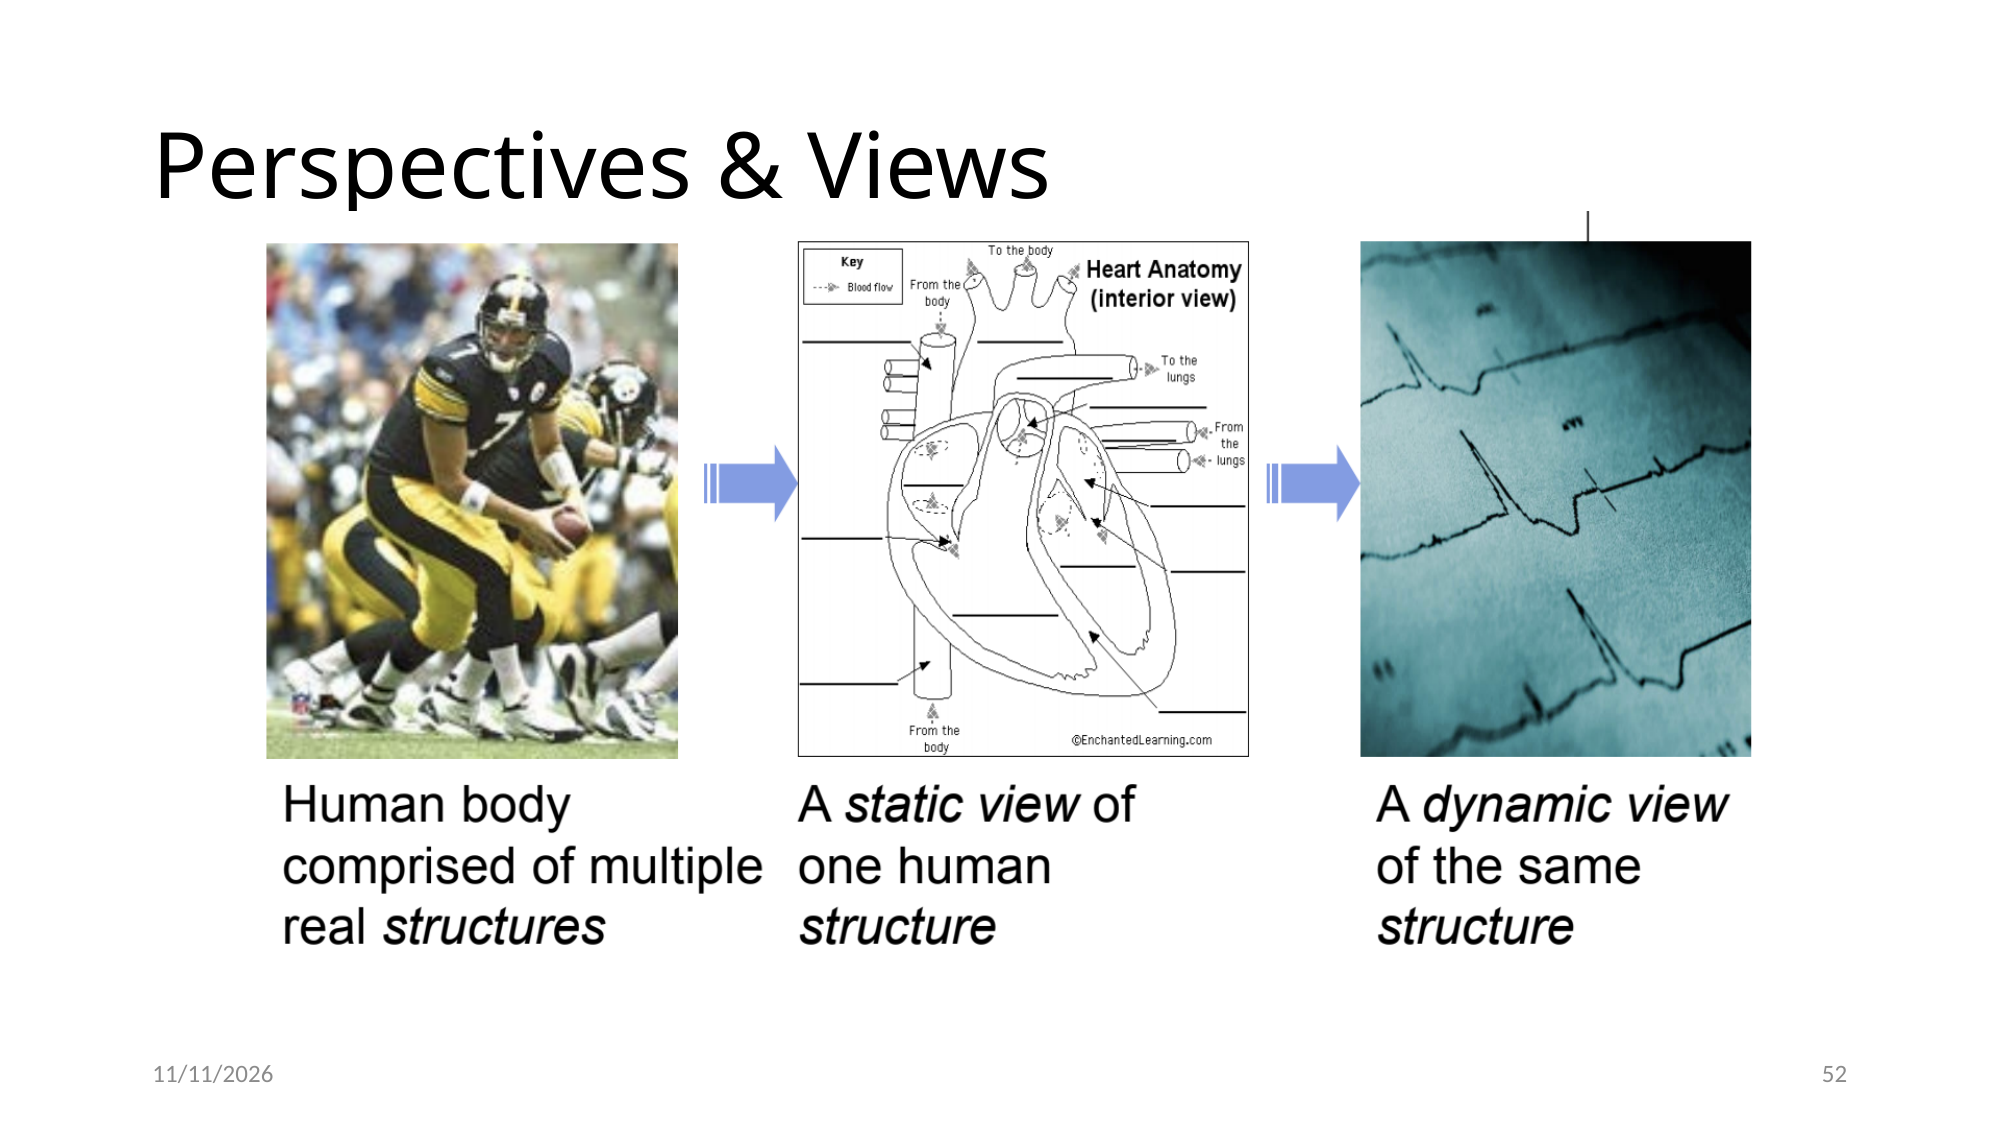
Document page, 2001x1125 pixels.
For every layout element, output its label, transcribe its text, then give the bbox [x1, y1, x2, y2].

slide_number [137, 1042, 588, 1103]
picture [230, 211, 1770, 973]
slide_number 53 [1412, 1042, 1863, 1103]
title Perspectives & Views [137, 59, 1863, 278]
